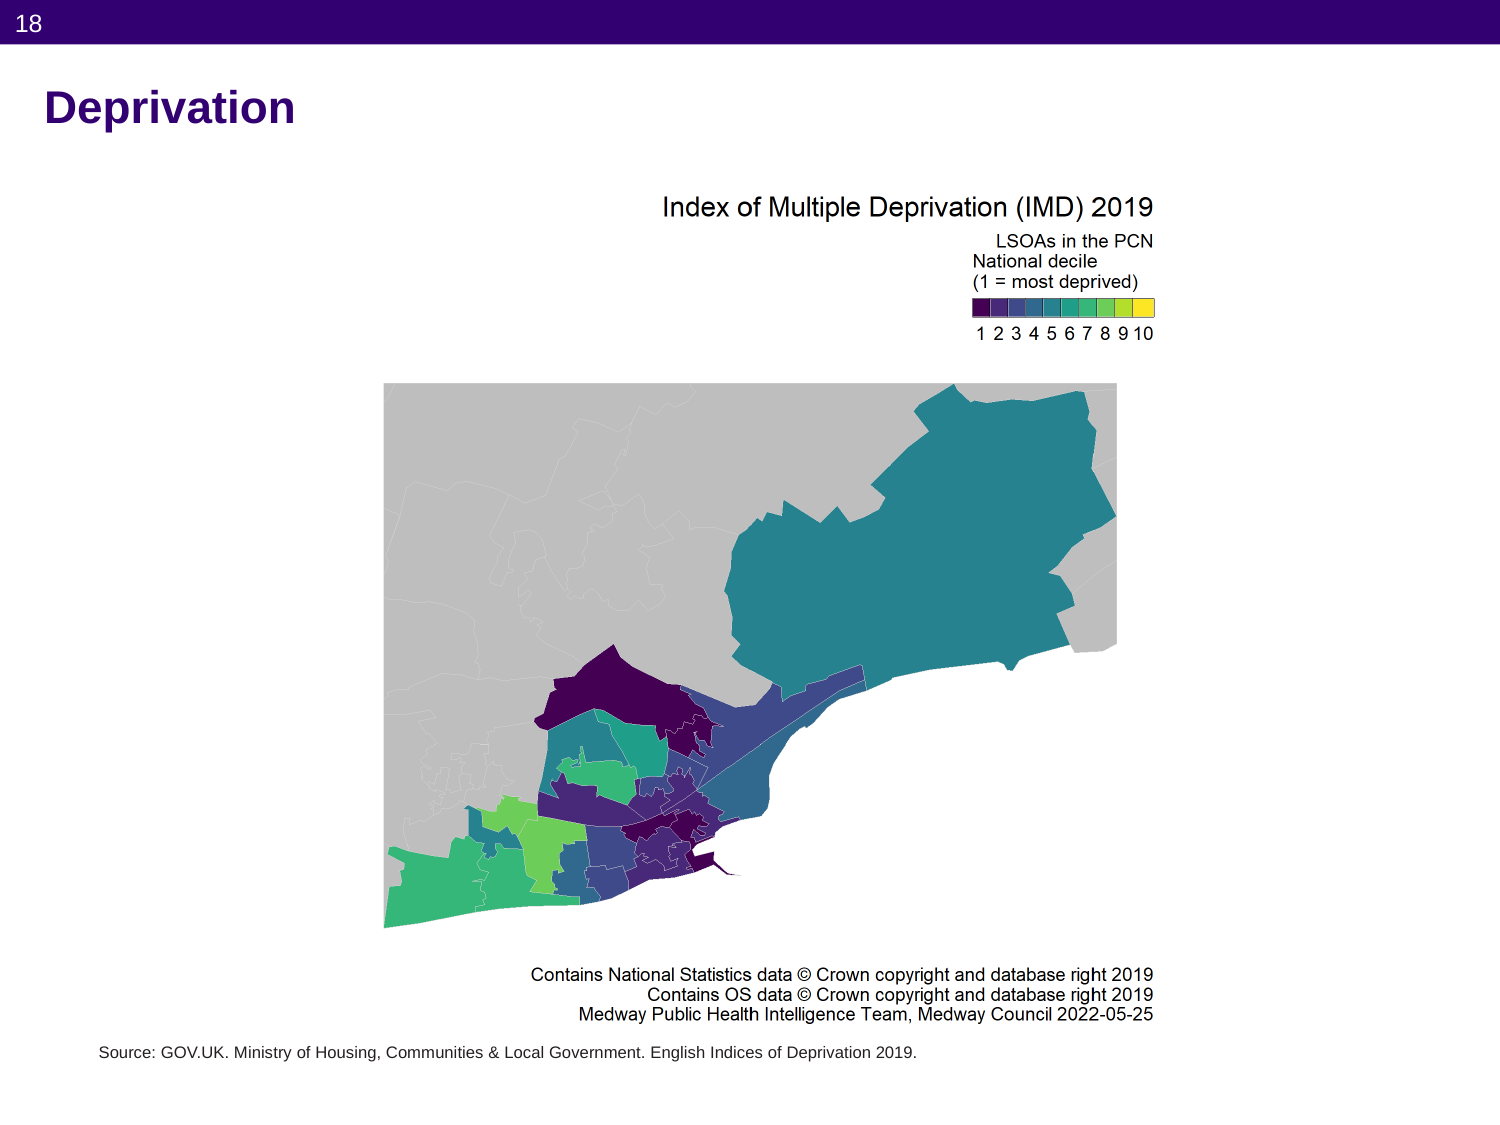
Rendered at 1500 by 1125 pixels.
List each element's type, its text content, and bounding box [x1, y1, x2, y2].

list 18 [0, 0, 95, 95]
list Source: GOV.UK. Ministry of Housing, Communities & Local Government. English Indices of Deprivation 2019. [64, 1035, 1436, 1106]
title Deprivation [29, 70, 1471, 138]
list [64, 184, 1436, 1024]
